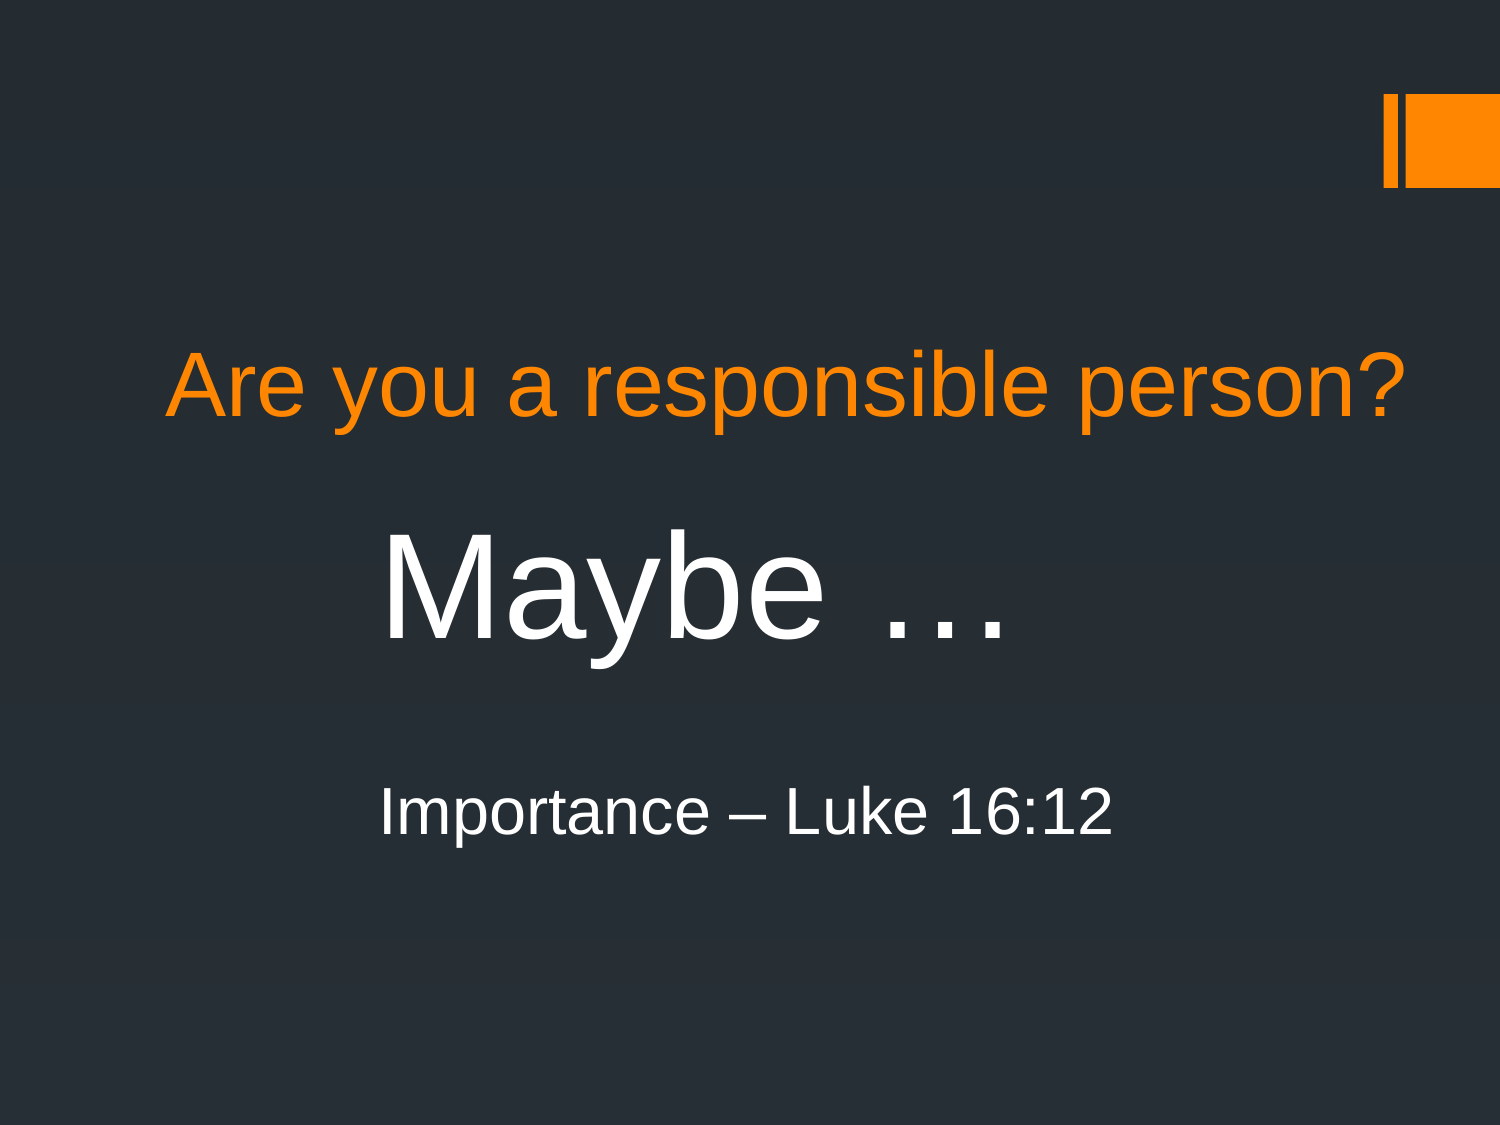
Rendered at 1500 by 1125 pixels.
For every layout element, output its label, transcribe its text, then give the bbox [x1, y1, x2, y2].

list Maybe … [355, 480, 1368, 725]
title Are you a responsible person? [150, 253, 1473, 443]
text_box Importance – Luke 16:12 [355, 760, 1368, 961]
